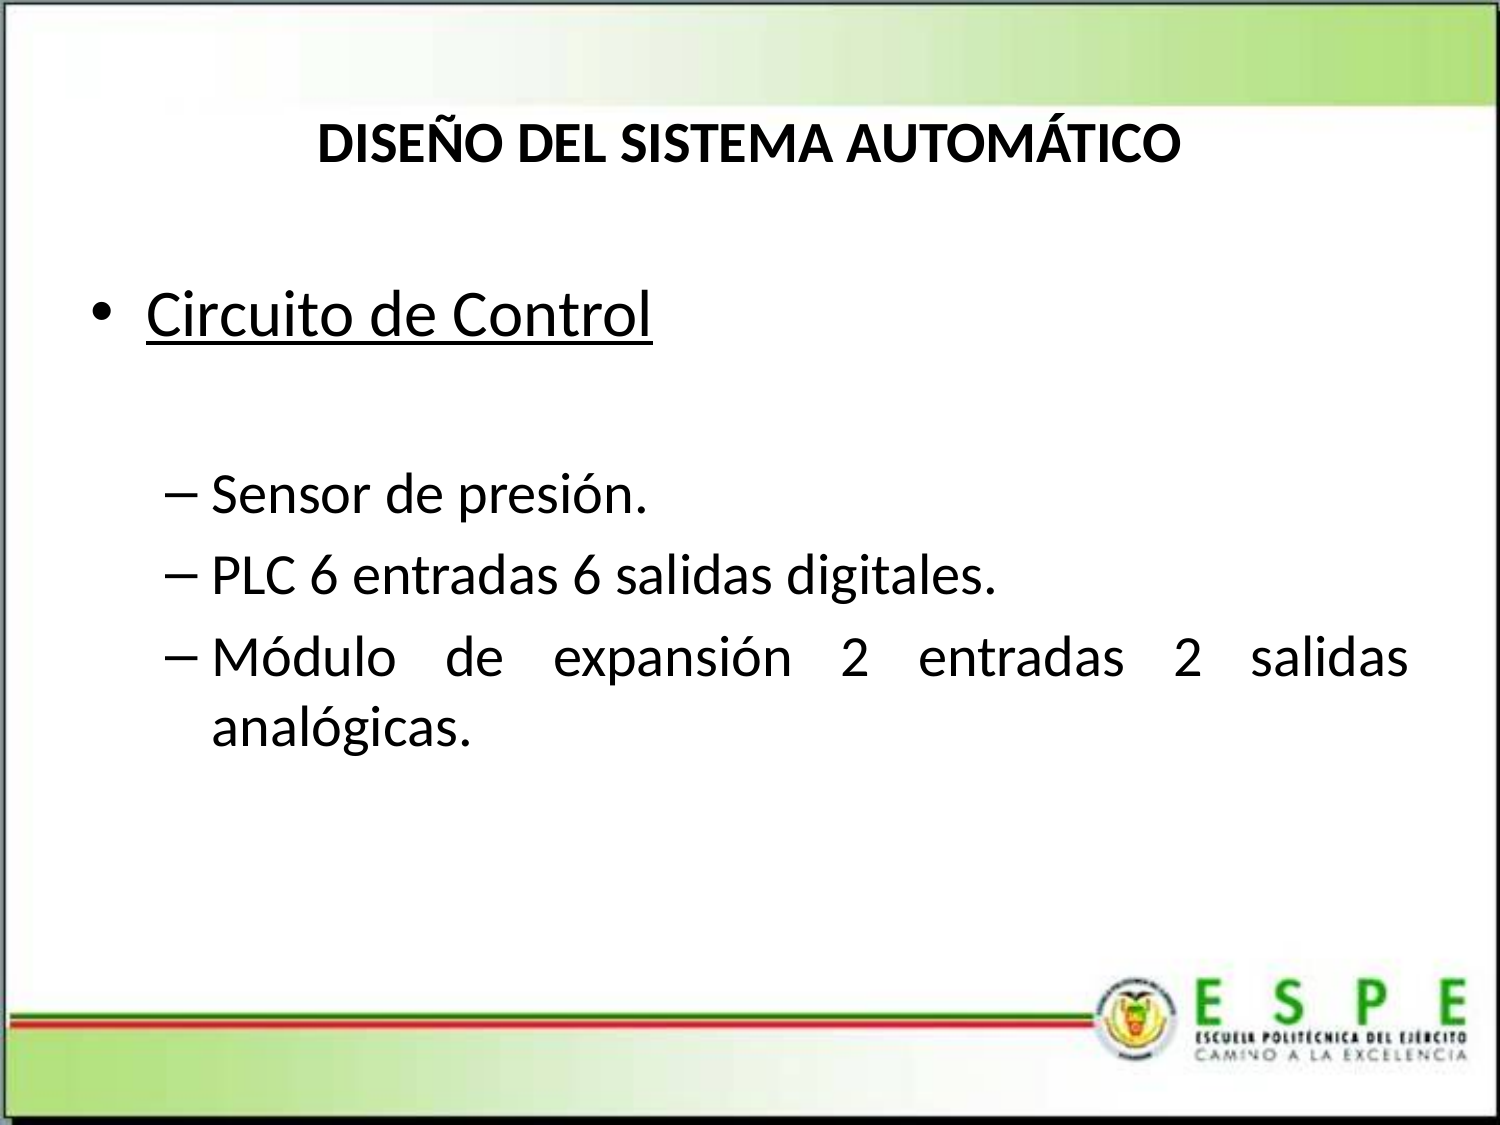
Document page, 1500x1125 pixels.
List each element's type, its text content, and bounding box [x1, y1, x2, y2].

picture [0, 0, 1500, 1125]
title DISEÑO DEL SISTEMA AUTOMÁTICO [75, 45, 1425, 233]
list Circuito de Control Sensor de presión. PLC 6 entradas 6 salidas digitales. Módulo de expansión 2 entradas 2 salidas analógicas. [75, 262, 1425, 1005]
